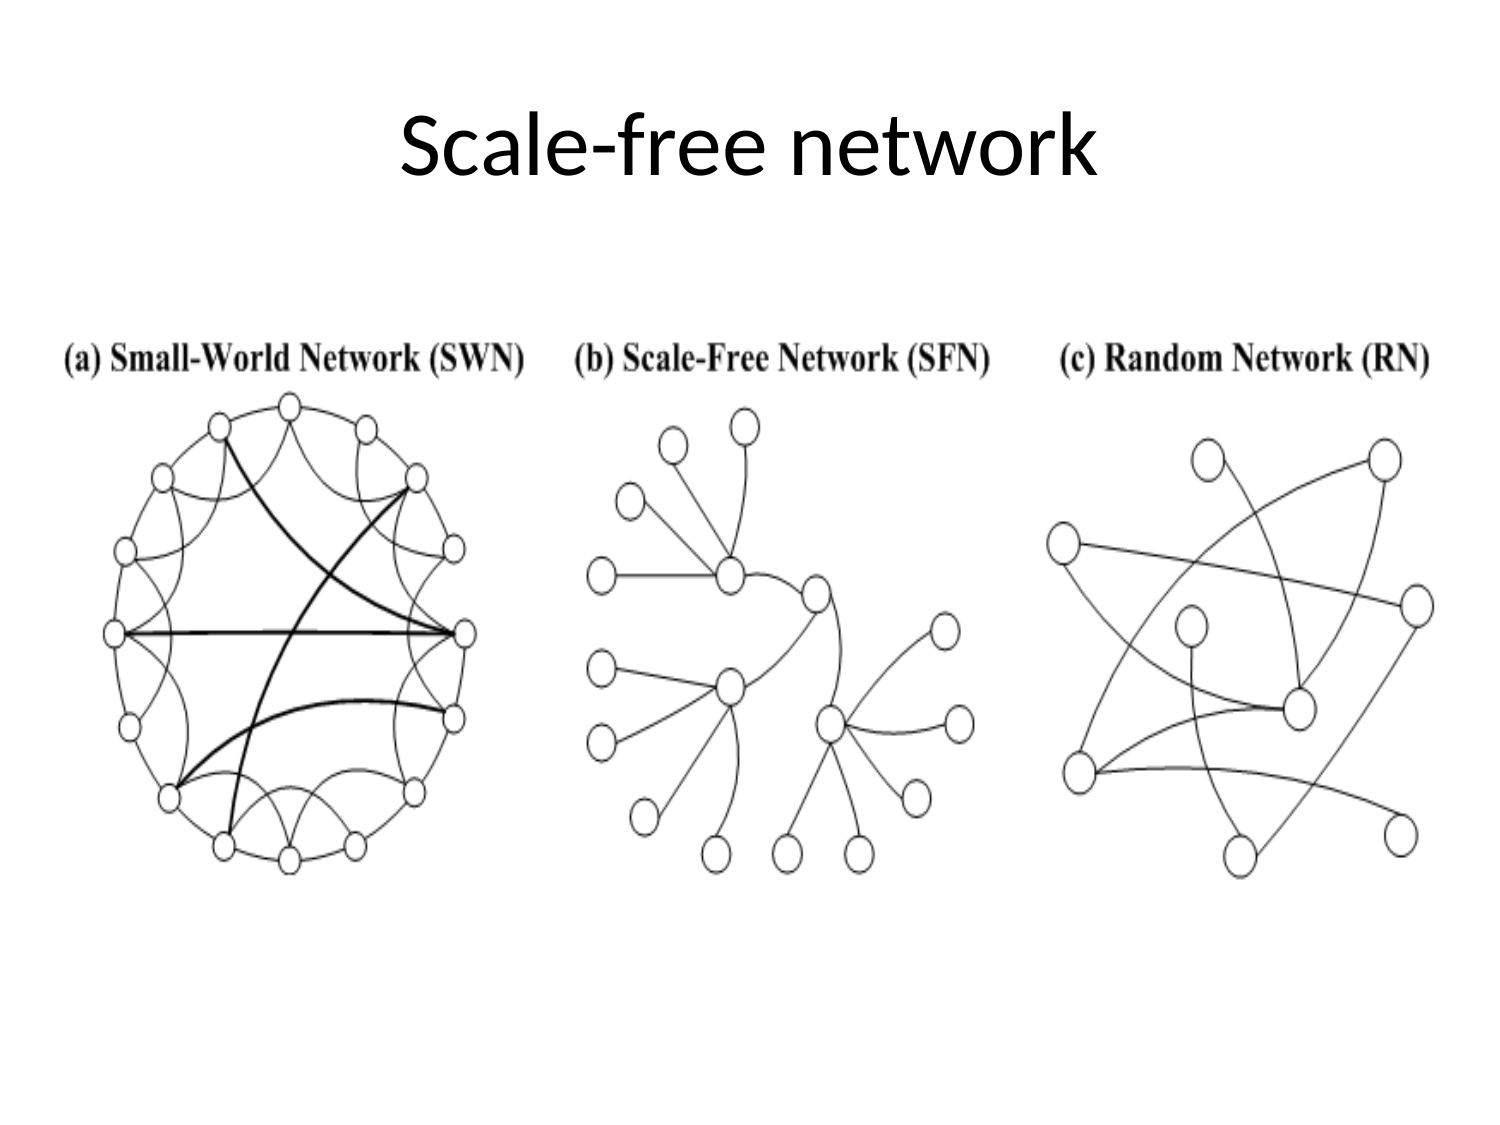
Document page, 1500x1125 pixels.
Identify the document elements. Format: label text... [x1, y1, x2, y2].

picture [64, 326, 1437, 882]
title Scale-free network [75, 45, 1425, 233]
